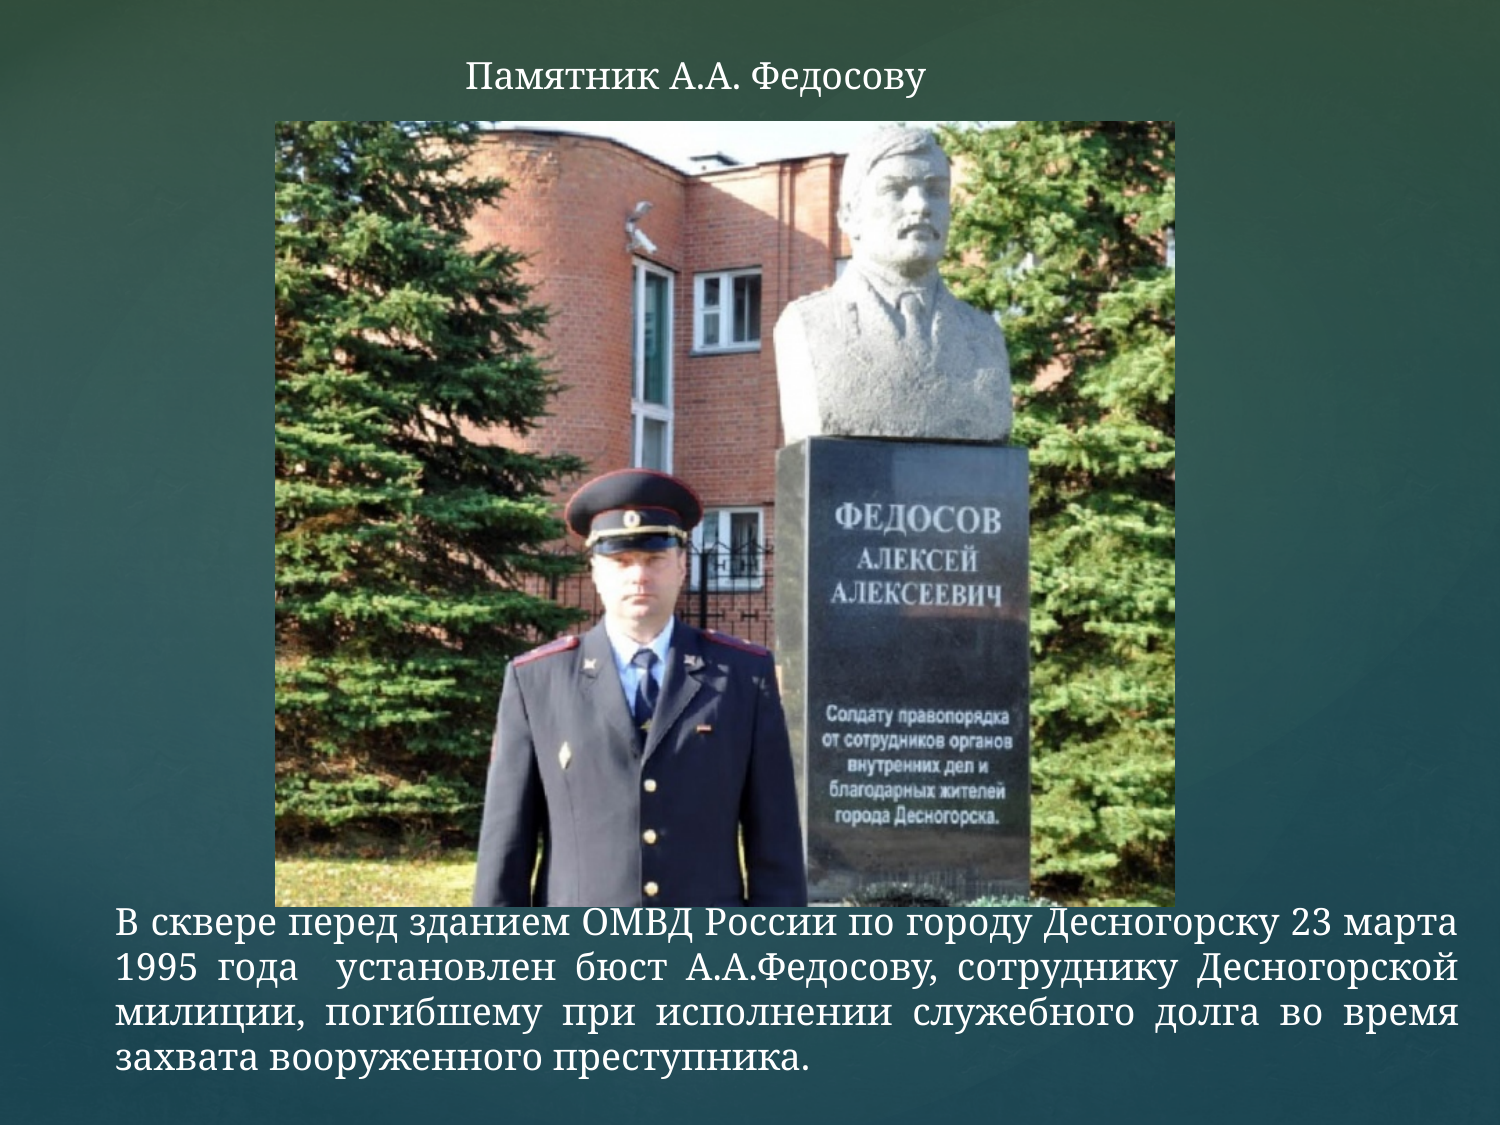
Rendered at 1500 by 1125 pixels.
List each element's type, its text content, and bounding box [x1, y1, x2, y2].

text_box Памятник А.А. Федосову [449, 44, 1063, 105]
picture [274, 121, 1176, 908]
text_box В сквере перед зданием ОМВД России по городу Десногорску 23 марта 1995 года установлен бюст А.А.Федосову, сотруднику Десногорской милиции, погибшему при исполнении служебного долга во время захвата вооруженного преступника. [99, 890, 1475, 1086]
